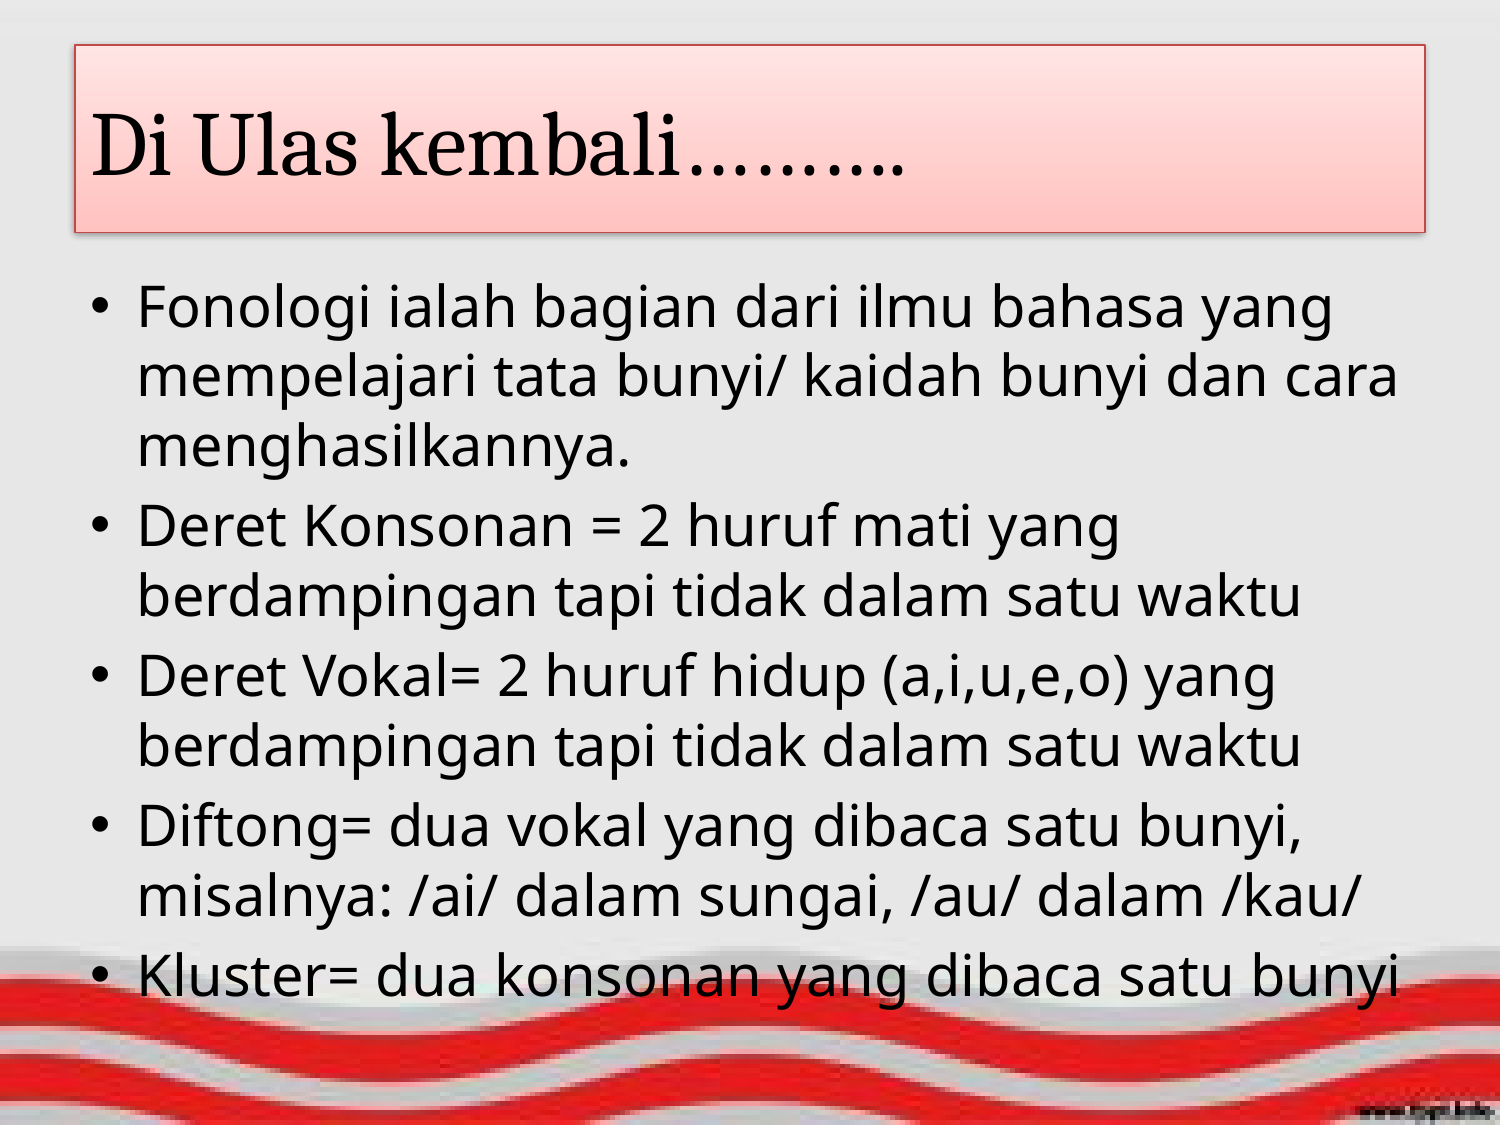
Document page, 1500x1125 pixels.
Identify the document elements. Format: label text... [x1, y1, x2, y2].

list Fonologi ialah bagian dari ilmu bahasa yang mempelajari tata bunyi/ kaidah bunyi dan cara menghasilkannya. Deret Konsonan = 2 huruf mati yang berdampingan tapi tidak dalam satu waktu Deret Vokal= 2 huruf hidup (a,i,u,e,o) yang berdampingan tapi tidak dalam satu waktu Diftong= dua vokal yang dibaca satu bunyi, misalnya: /ai/ dalam sungai, /au/ dalam /kau/ Kluster= dua konsonan yang dibaca satu bunyi [75, 262, 1425, 1075]
picture [0, 0, 1500, 1125]
title Di Ulas kembali………. [74, 44, 1426, 233]
